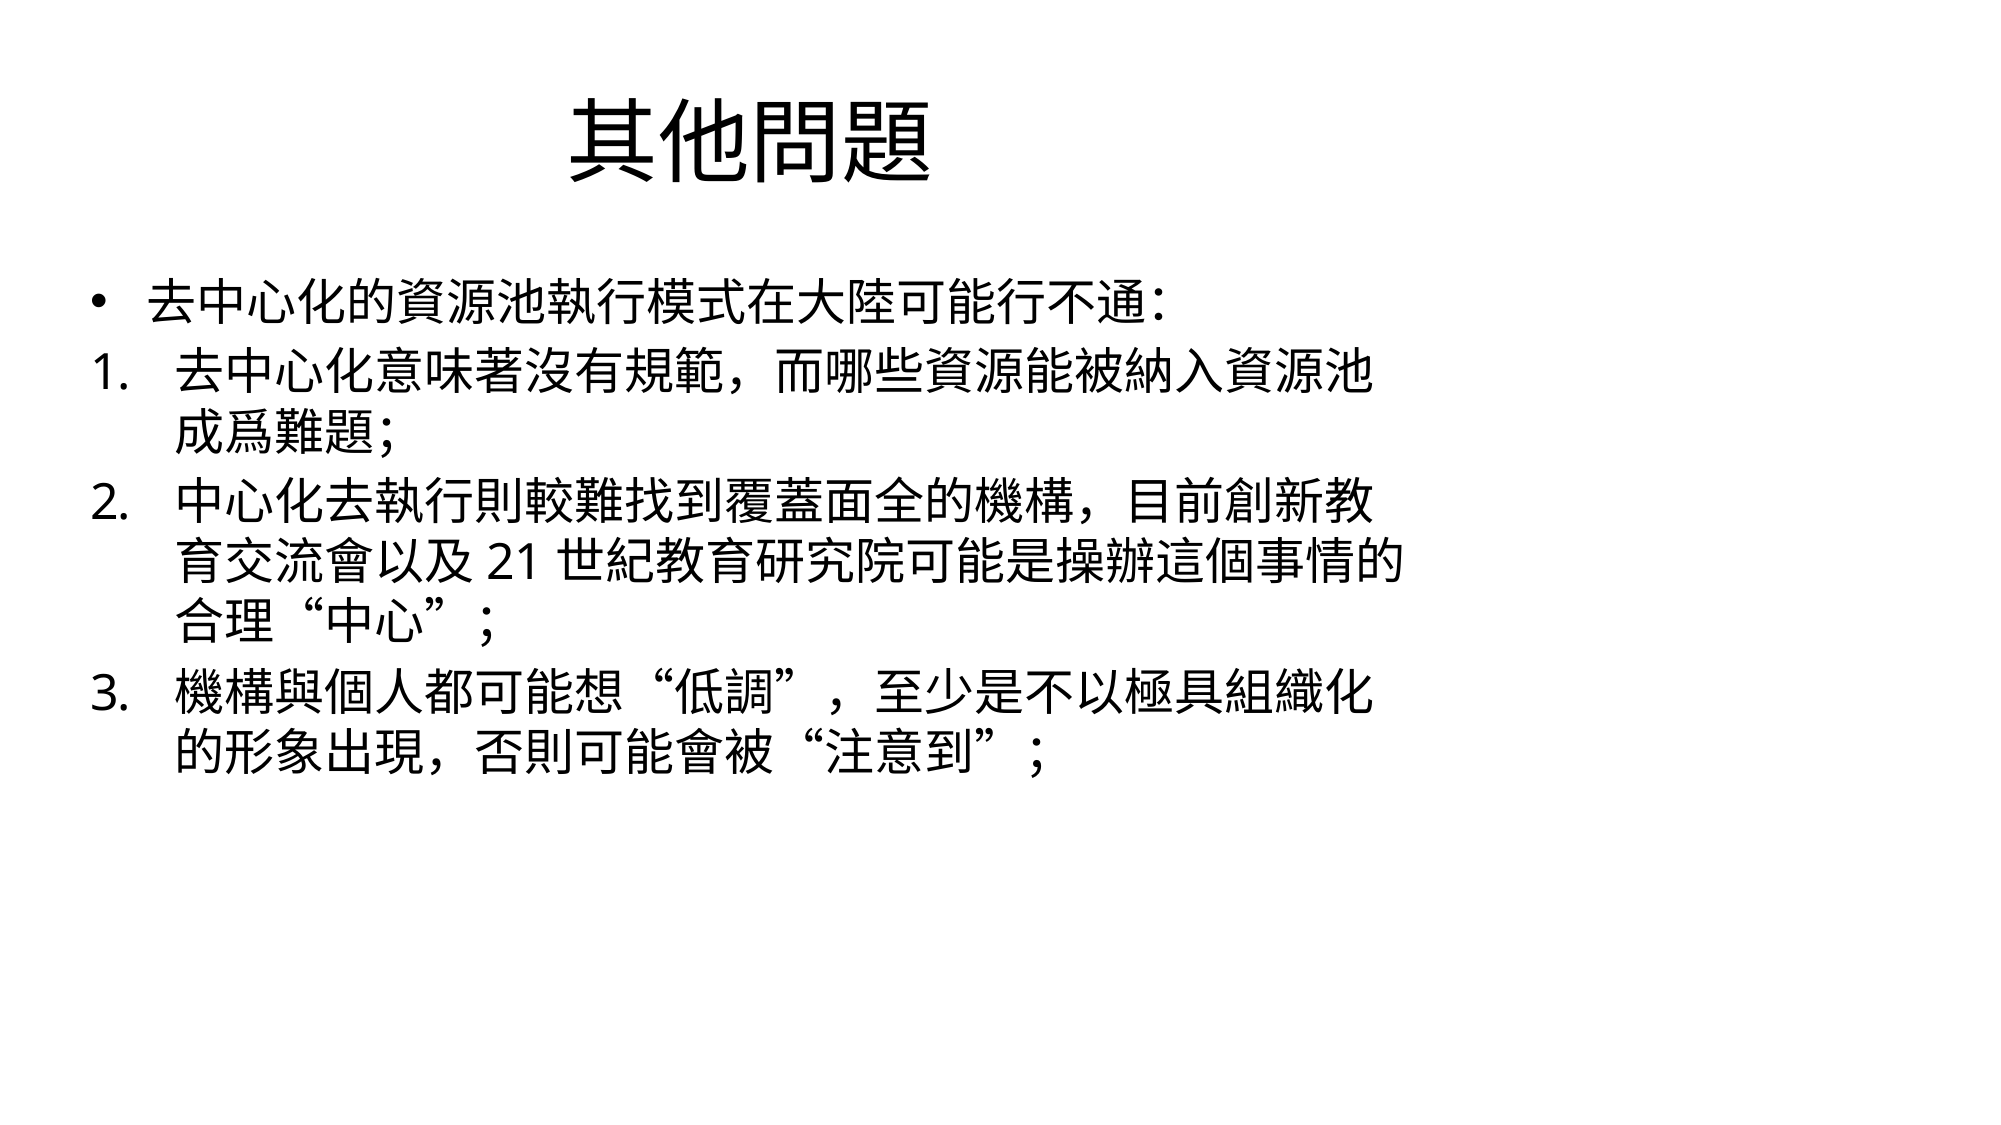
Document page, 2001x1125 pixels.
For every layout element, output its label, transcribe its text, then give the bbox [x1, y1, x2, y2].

title 其他問題 [75, 45, 1425, 233]
list 去中心化的資源池執行模式在大陸可能行不通： 去中心化意味著沒有規範，而哪些資源能被納入資源池成爲難題； 中心化去執行則較難找到覆蓋面全的機構，目前創新教育交流會以及21世紀教育研究院可能是操辦這個事情的合理“中心”； 機構與個人都可能想“低調”，至少是不以極具組織化的形象出現，否則可能會被“注意到”； [75, 262, 1425, 1005]
